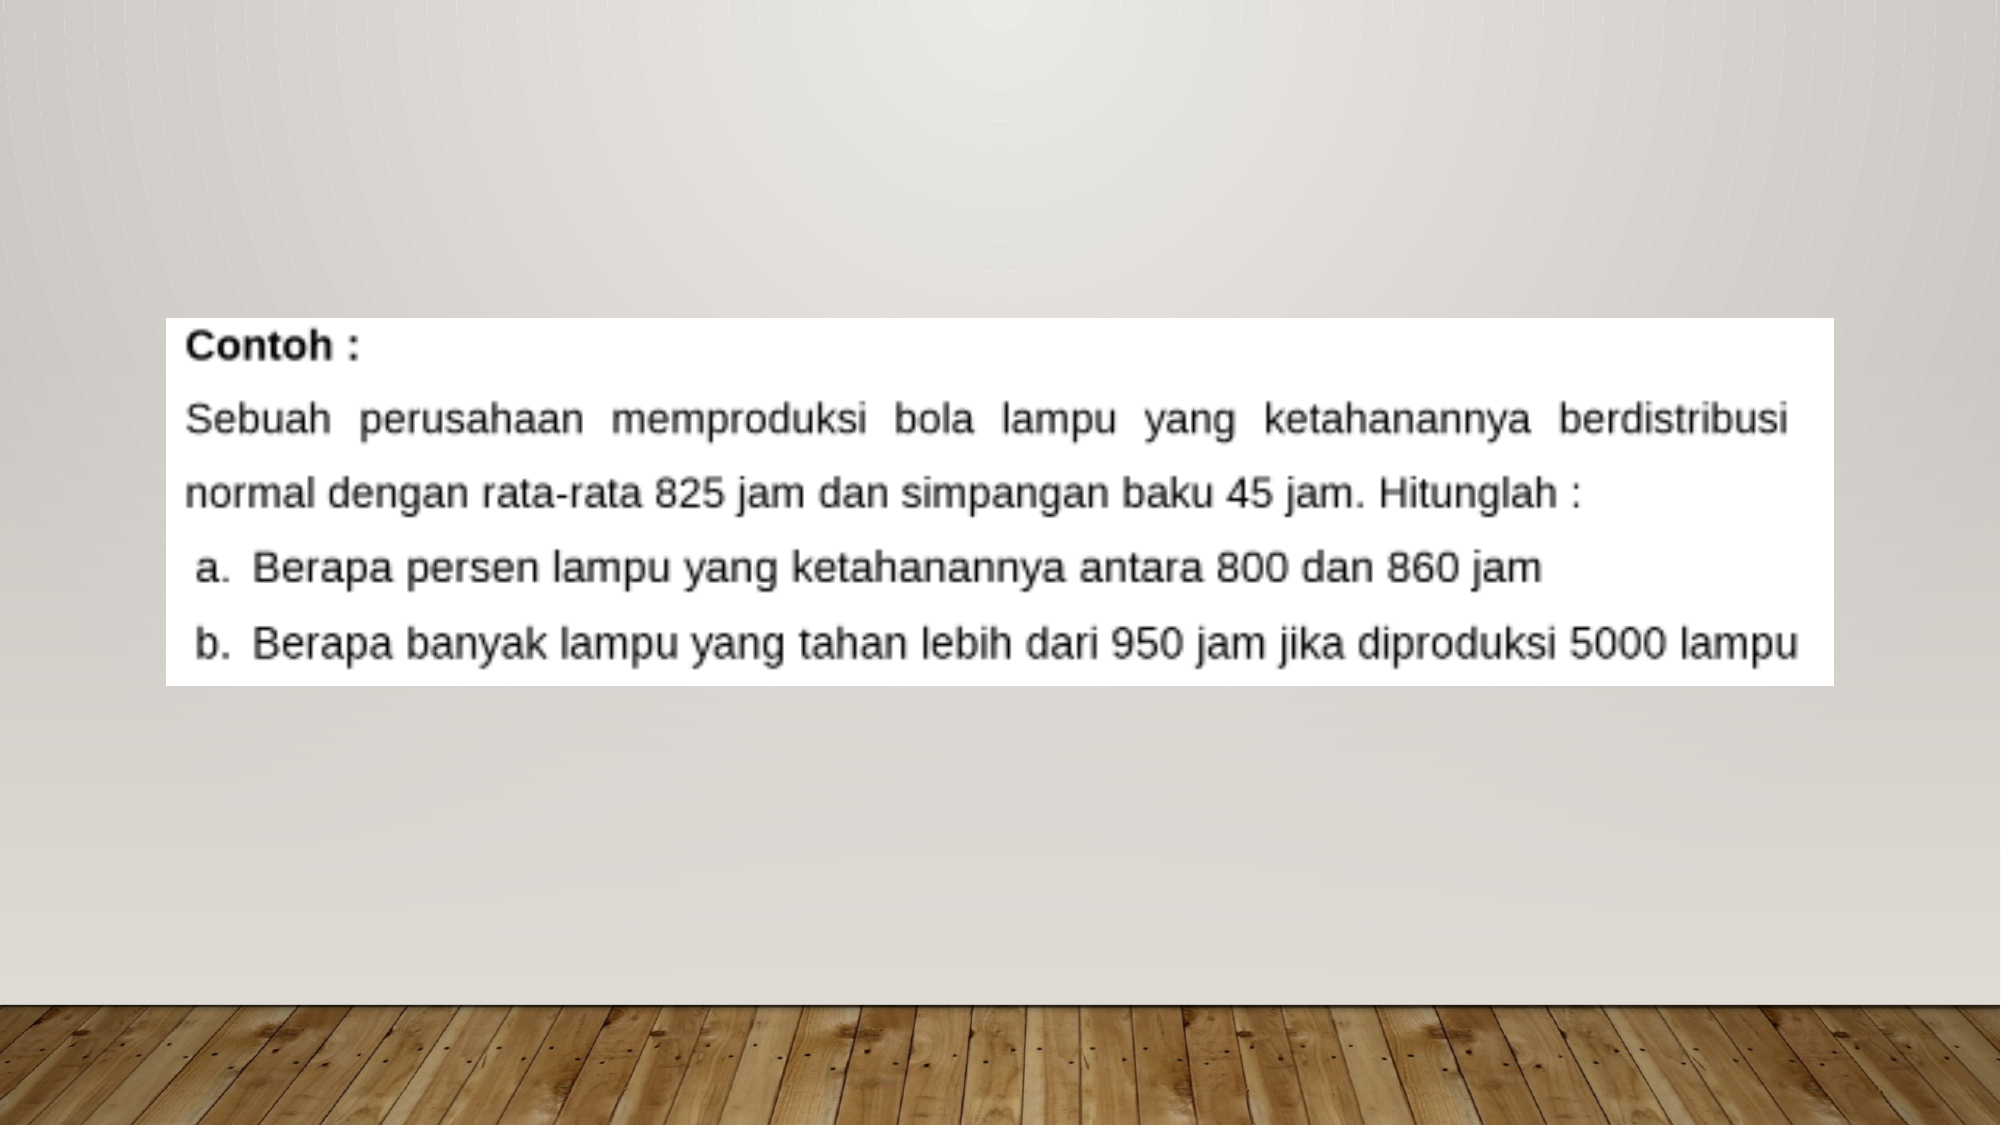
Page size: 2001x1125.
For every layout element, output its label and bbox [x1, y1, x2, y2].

picture [165, 318, 1835, 686]
picture [0, 1005, 2000, 1125]
